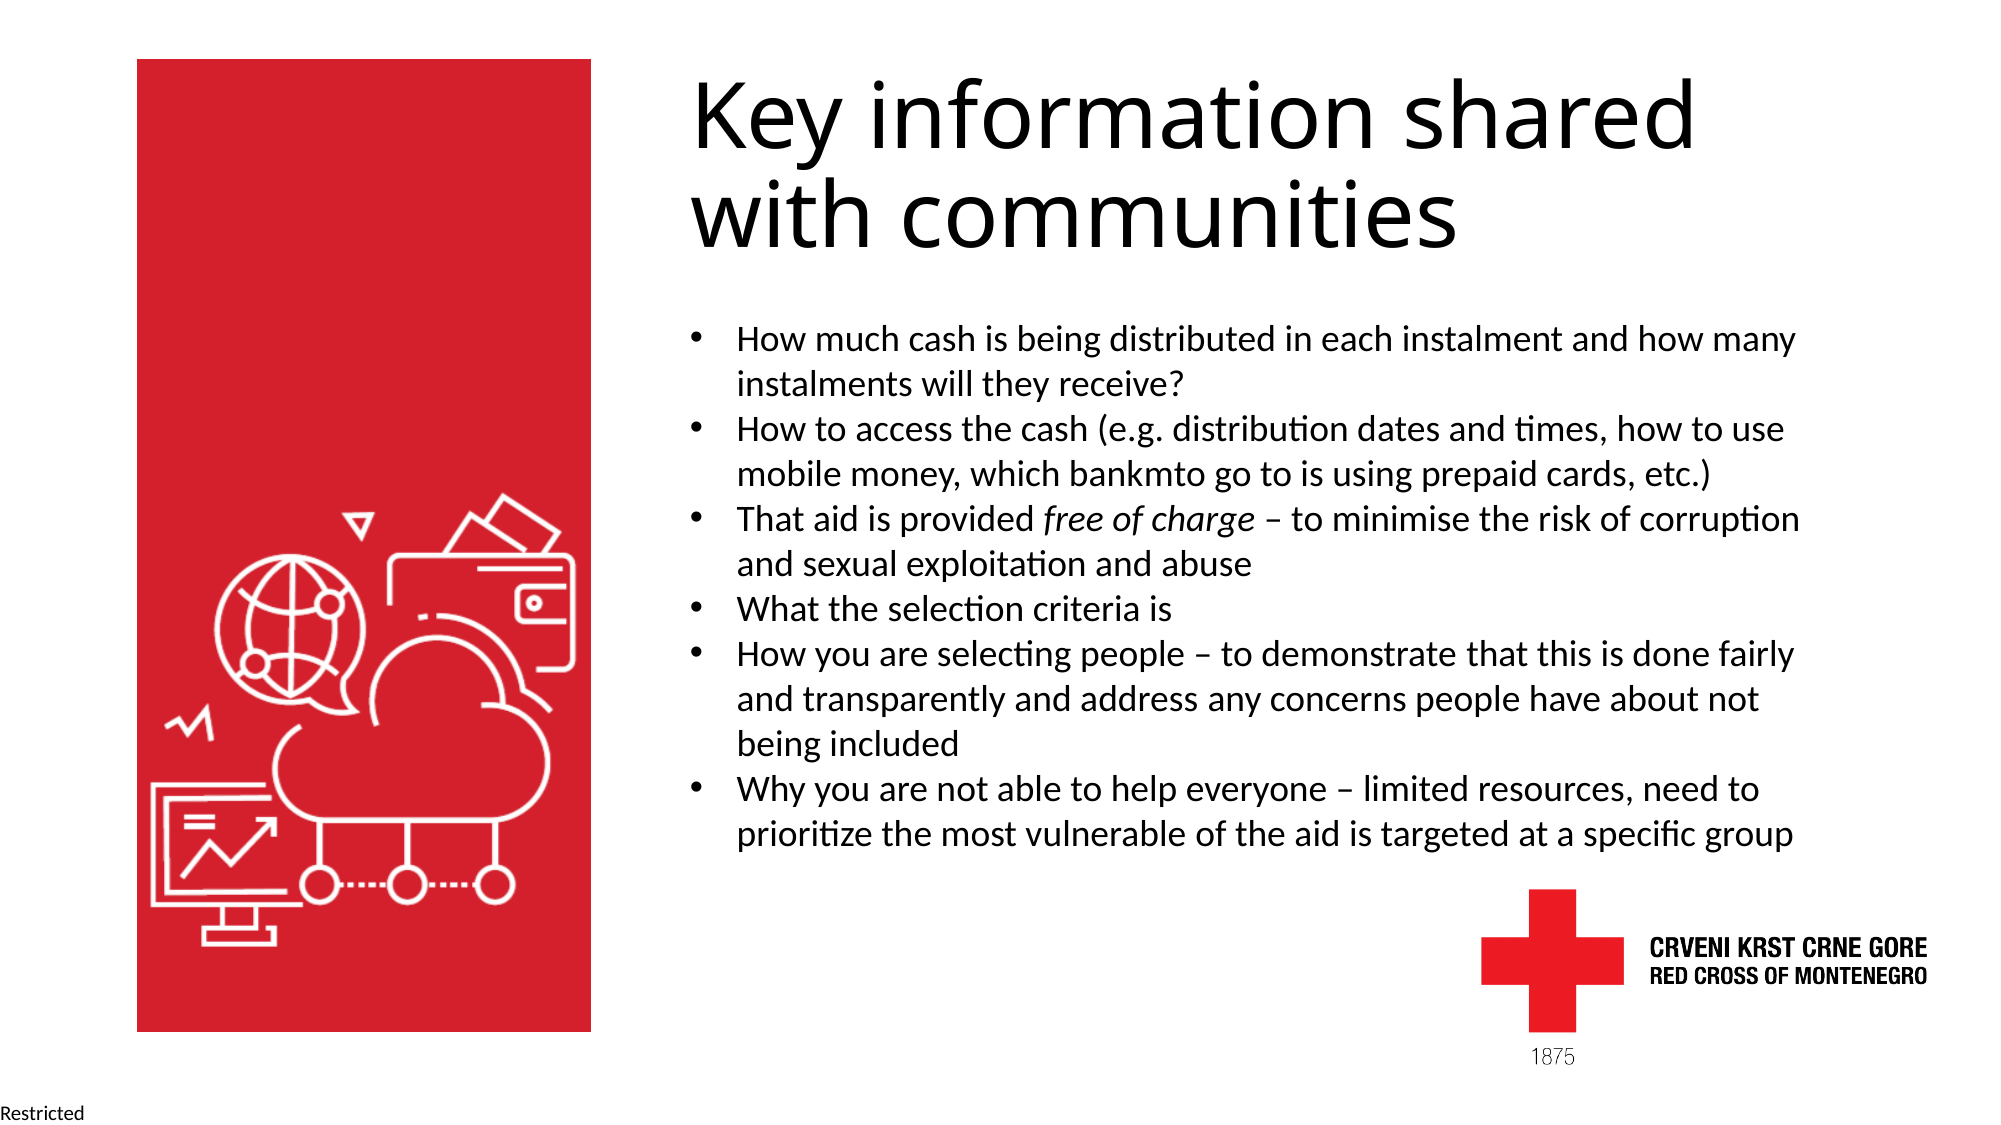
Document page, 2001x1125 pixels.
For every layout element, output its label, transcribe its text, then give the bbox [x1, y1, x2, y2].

title Key information shared with communities [675, 59, 1905, 278]
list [137, 59, 591, 1032]
text_box How much cash is being distributed in each instalment and how many instalments will they receive? How to access the cash (e.g. distribution dates and times, how to use mobile money, which bankmto go to is using prepaid cards, etc.) That aid is provided free of charge – to minimise the risk of corruption and sexual exploitation and abuse What the selection criteria is How you are selecting people – to demonstrate that this is done fairly and transparently and address any concerns people have about not being included Why you are not able to help everyone – limited resources, need to prioritize the most vulnerable of the aid is targeted at a specific group [675, 306, 1863, 862]
picture [1481, 889, 1927, 1065]
